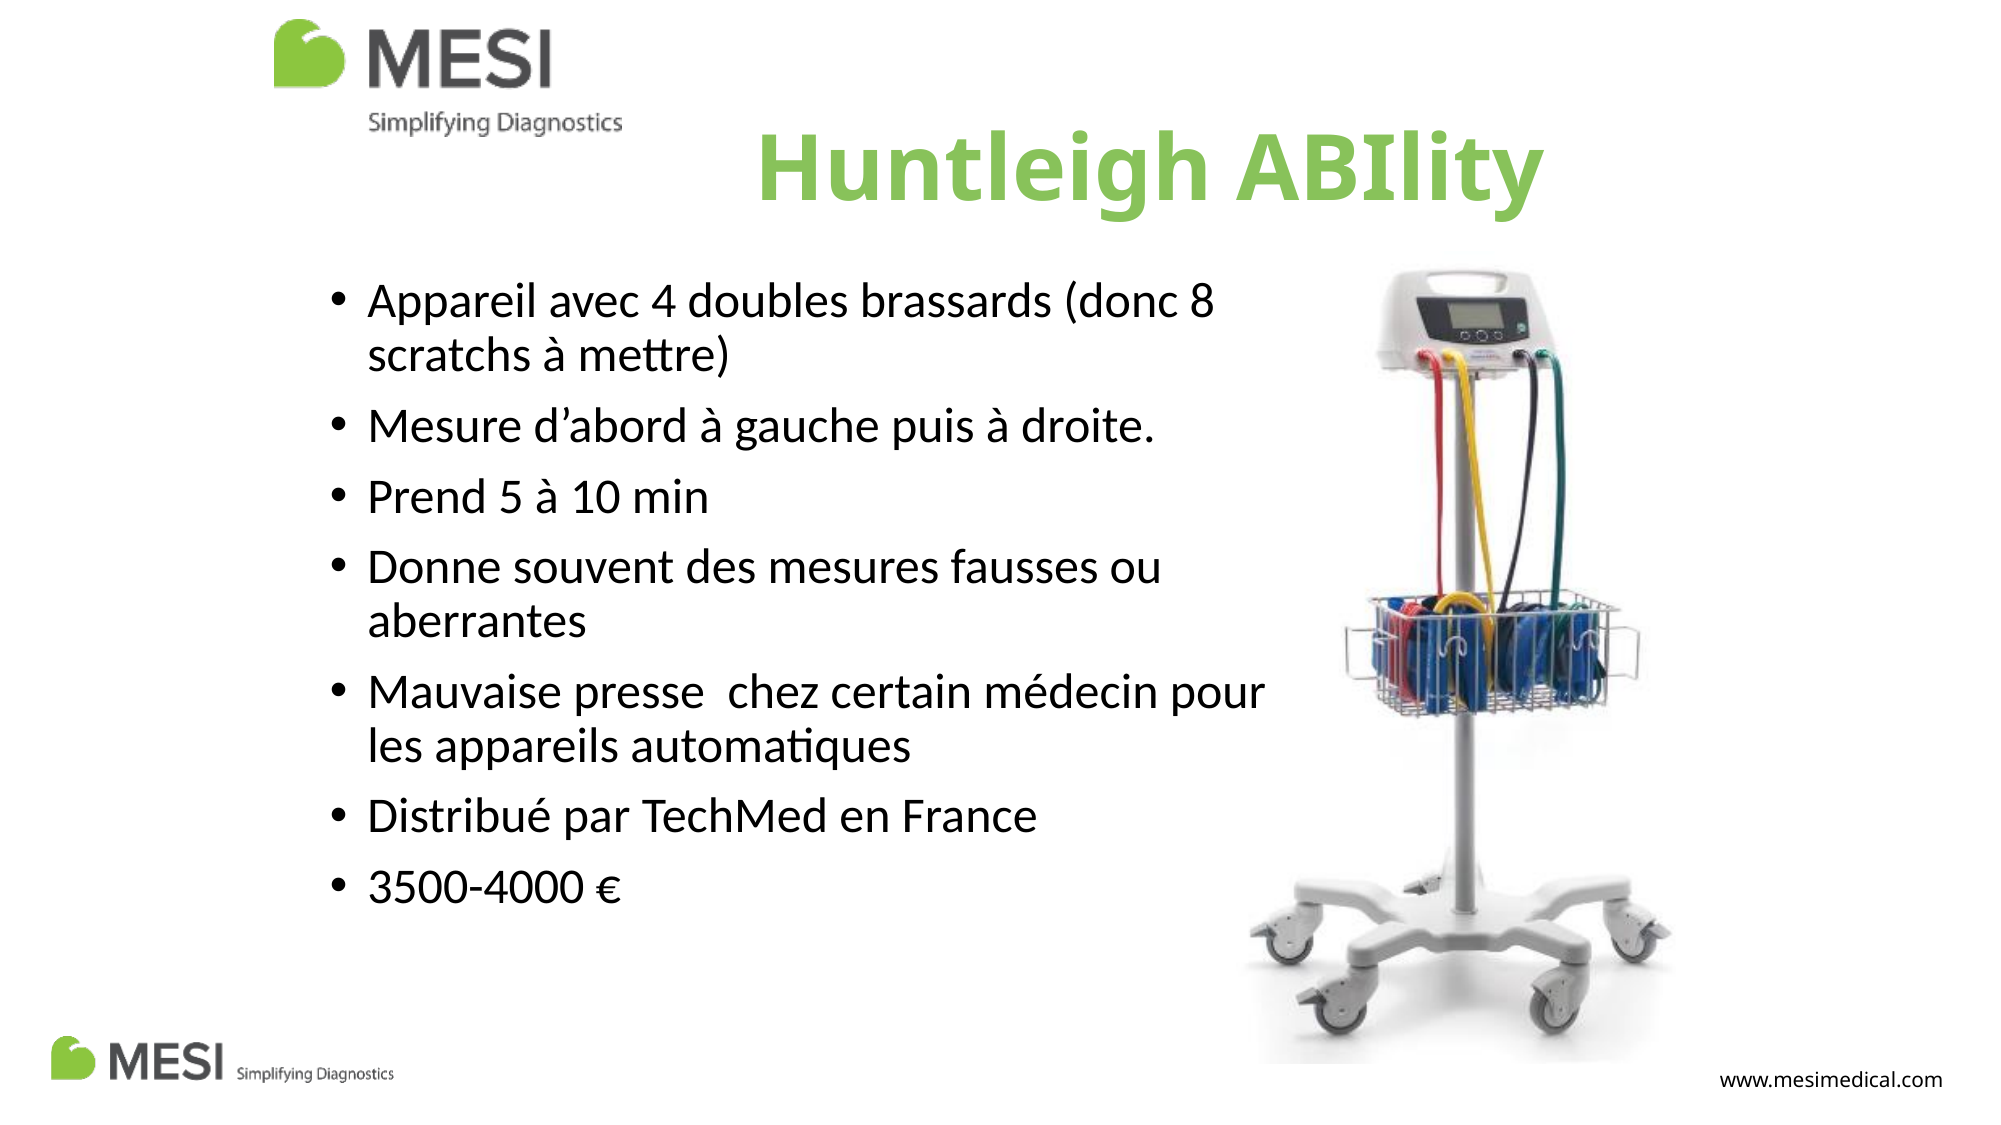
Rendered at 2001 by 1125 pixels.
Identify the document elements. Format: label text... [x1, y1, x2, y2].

list Appareil avec 4 doubles brassards (donc 8 scratchs à mettre) Mesure d’abord à gauche puis à droite. Prend 5 à 10 min Donne souvent des mesures fausses ou aberrantes Mauvaise presse chez certain médecin pour les appareils automatiques Distribué par TechMed en France 3500-4000 € [314, 267, 1308, 1106]
title Huntleigh ABIlity [474, 89, 1825, 252]
picture [1236, 251, 1684, 1064]
picture [48, 1034, 314, 1085]
picture [274, 19, 622, 137]
